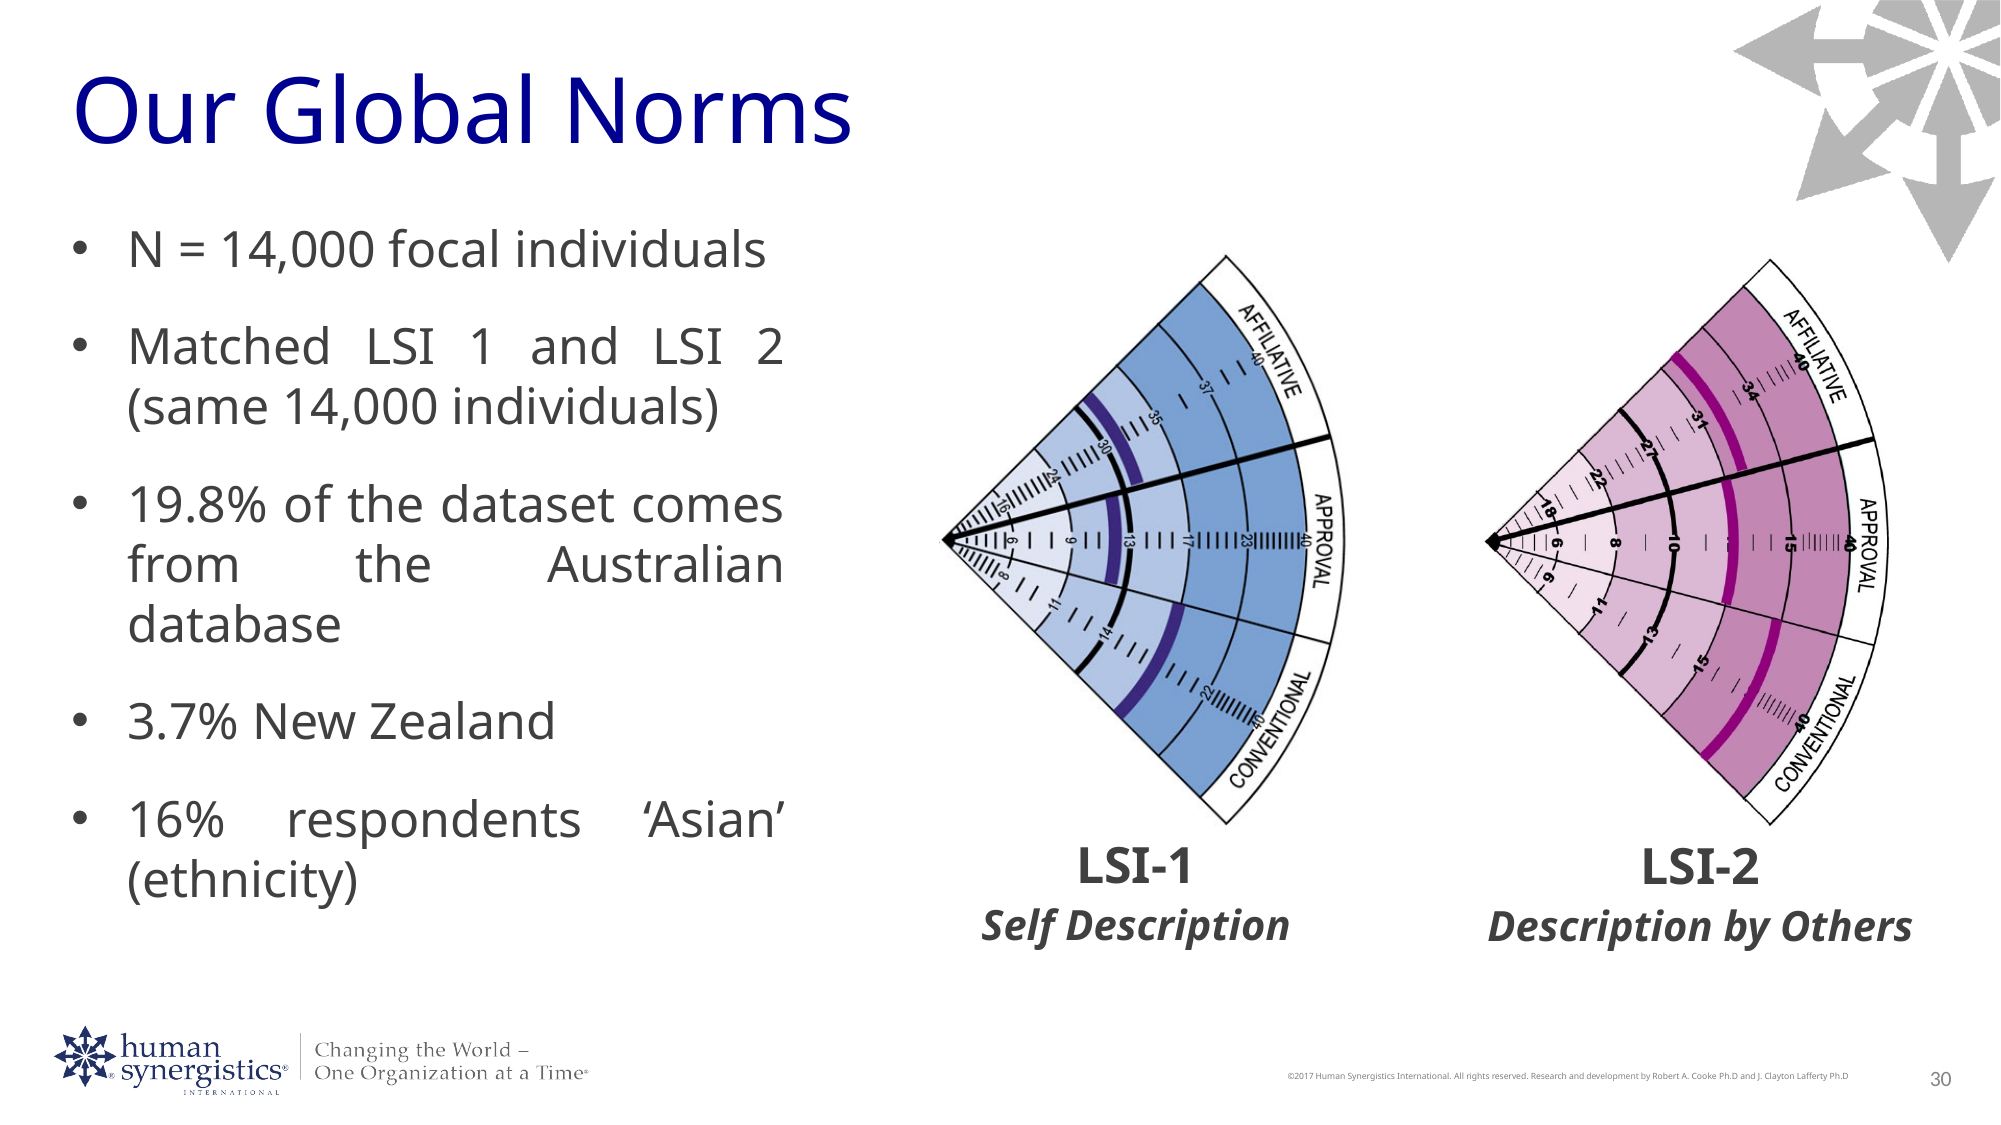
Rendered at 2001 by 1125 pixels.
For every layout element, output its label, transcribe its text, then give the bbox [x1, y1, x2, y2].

picture [1473, 0, 2001, 835]
picture [939, 250, 1351, 827]
text_box LSI-2 Description by Others [1434, 843, 1967, 956]
text_box LSI-1 Self Description [886, 842, 1387, 956]
slide_number 30 [1876, 1047, 1967, 1108]
list Our Global Norms [56, 66, 1716, 182]
picture [37, 1016, 795, 1113]
list N = 14,000 focal individuals Matched LSI 1 and LSI 2 (same 14,000 individuals) 19.8% of the dataset comes from the Australian database 3.7% New Zealand 16% respondents ‘Asian’ (ethnicity) [56, 209, 800, 1017]
